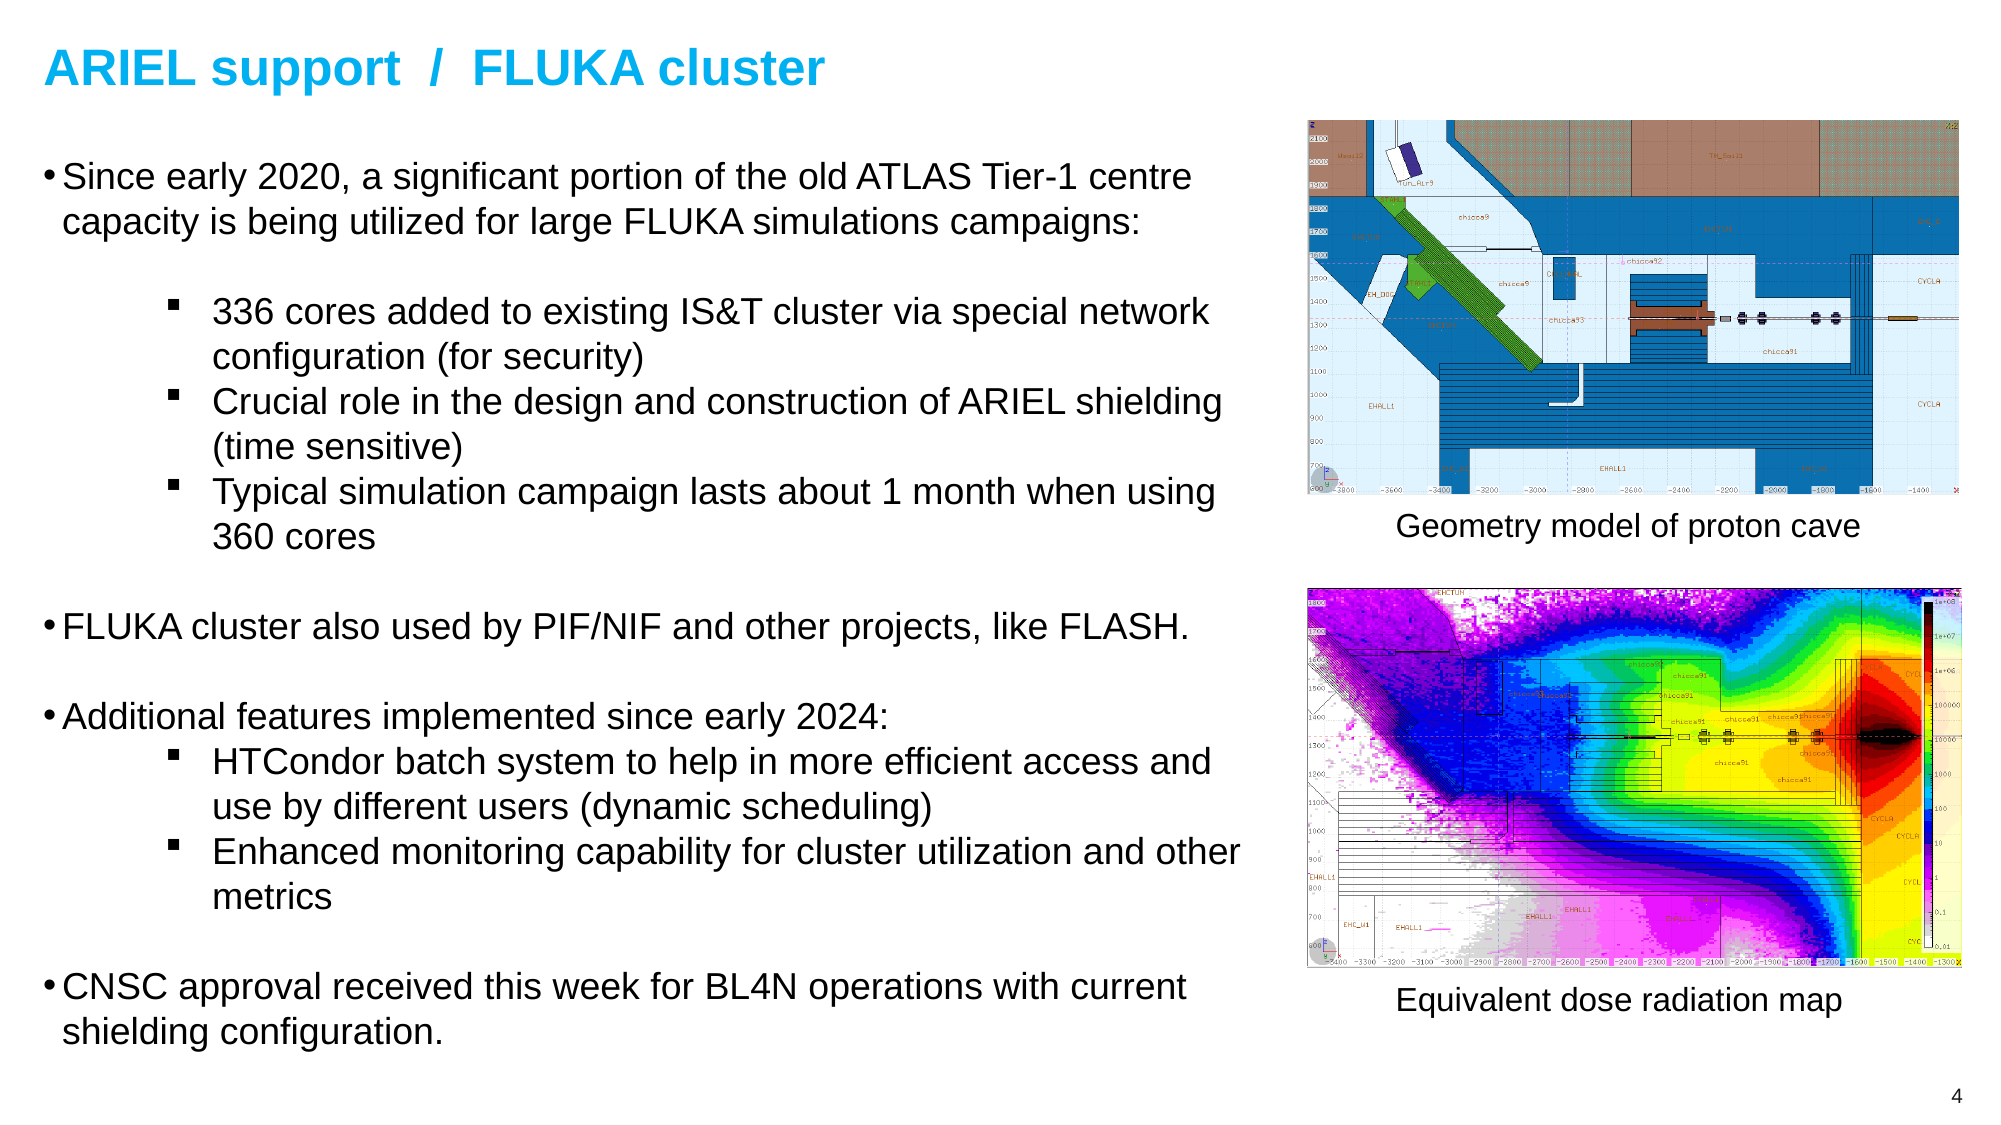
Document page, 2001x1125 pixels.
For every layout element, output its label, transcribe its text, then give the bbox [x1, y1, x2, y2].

text_box Equivalent dose radiation map [1380, 970, 1954, 1026]
picture [1837, 588, 1855, 592]
text_box Geometry model of proton cave [1380, 496, 1954, 552]
title ARIEL support / FLUKA cluster [28, 33, 1953, 104]
text_box Since early 2020, a significant portion of the old ATLAS Tier-1 centre capacity is being utilized for large FLUKA simulations campaigns: 336 cores added to existing IS&T cluster via special network configuration (for security) Crucial role in the design and construction of ARIEL shielding (time sensitive) Typical simulation campaign lasts about 1 month when using 360 cores FLUKA cluster also used by PIF/NIF and other projects, like FLASH. Additional features implemented since early 2024: HTCondor batch system to help in more efficient access and use by different users (dynamic scheduling) Enhanced monitoring capability for cluster utilization and other metrics CNSC approval received this week for BL4N operations with current shielding configuration. [28, 99, 1295, 1060]
picture [1307, 120, 1959, 495]
picture [1307, 588, 1962, 968]
